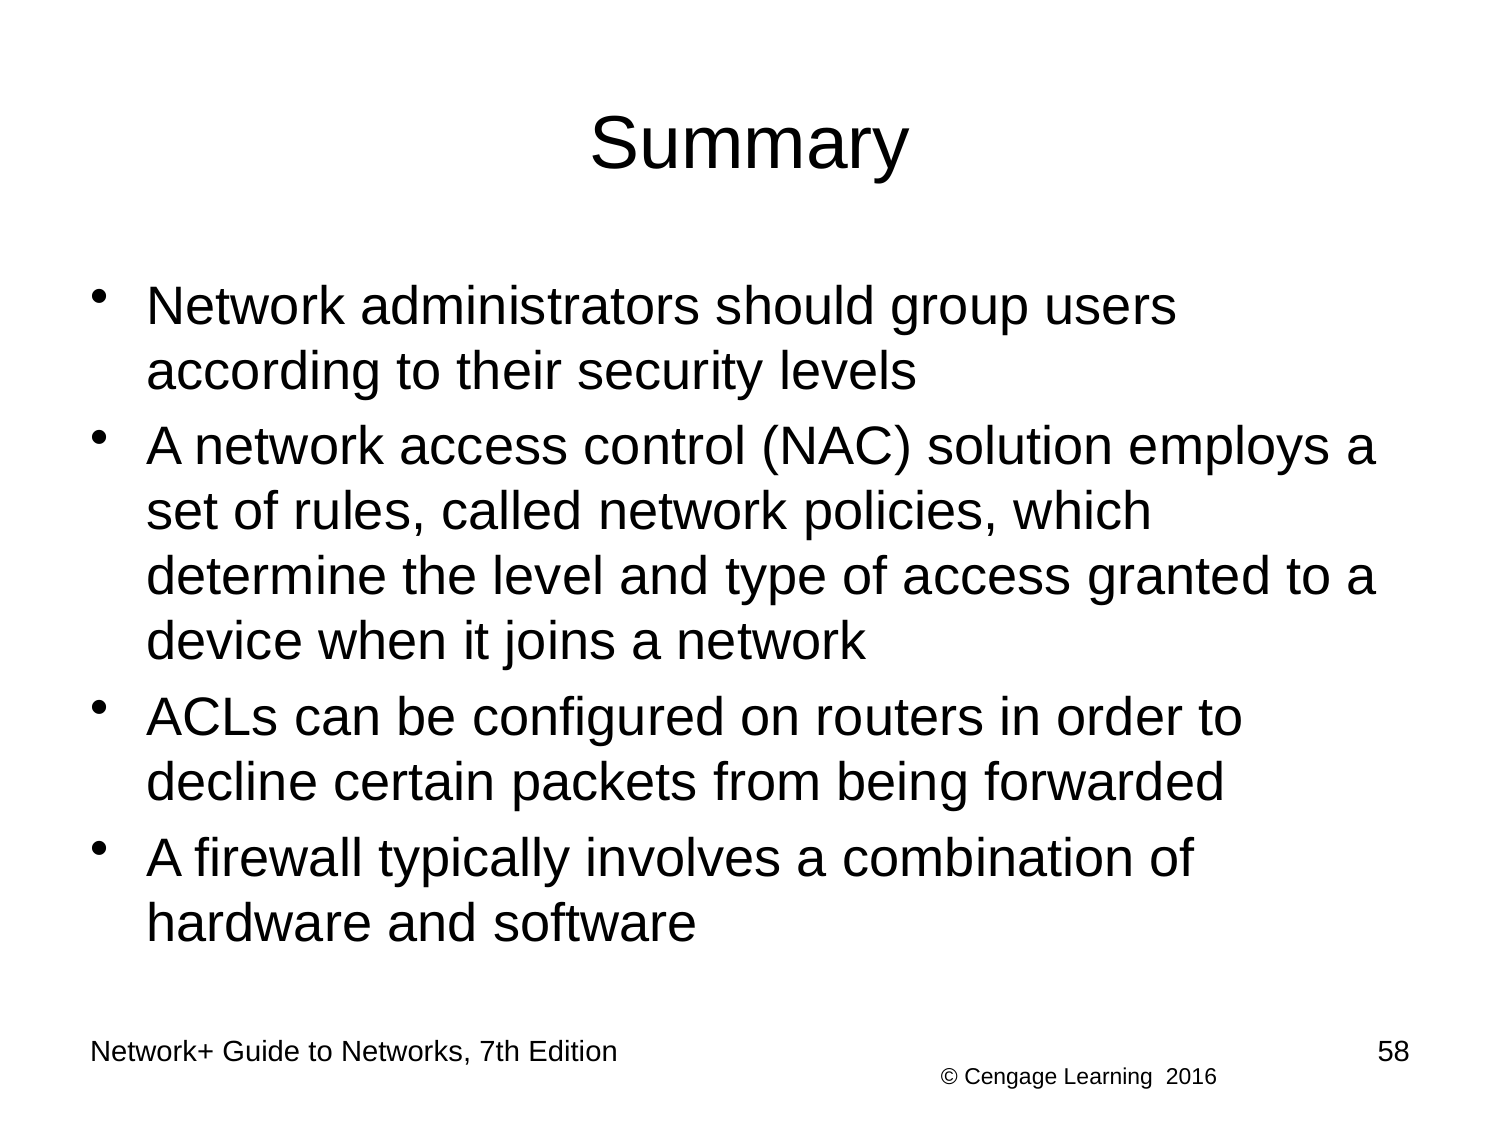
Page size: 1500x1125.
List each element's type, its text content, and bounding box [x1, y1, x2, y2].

title Summary [75, 45, 1425, 233]
footer Network+ Guide to Networks, 7th Edition [74, 1024, 713, 1103]
slide_number 58 [1312, 1024, 1426, 1103]
list Network administrators should group users according to their security levels A network access control (NAC) solution employs a set of rules, called network policies, which determine the level and type of access granted to a device when it joins a network ACLs can be configured on routers in order to decline certain packets from being forwarded A firewall typically involves a combination of hardware and software [75, 262, 1425, 1005]
